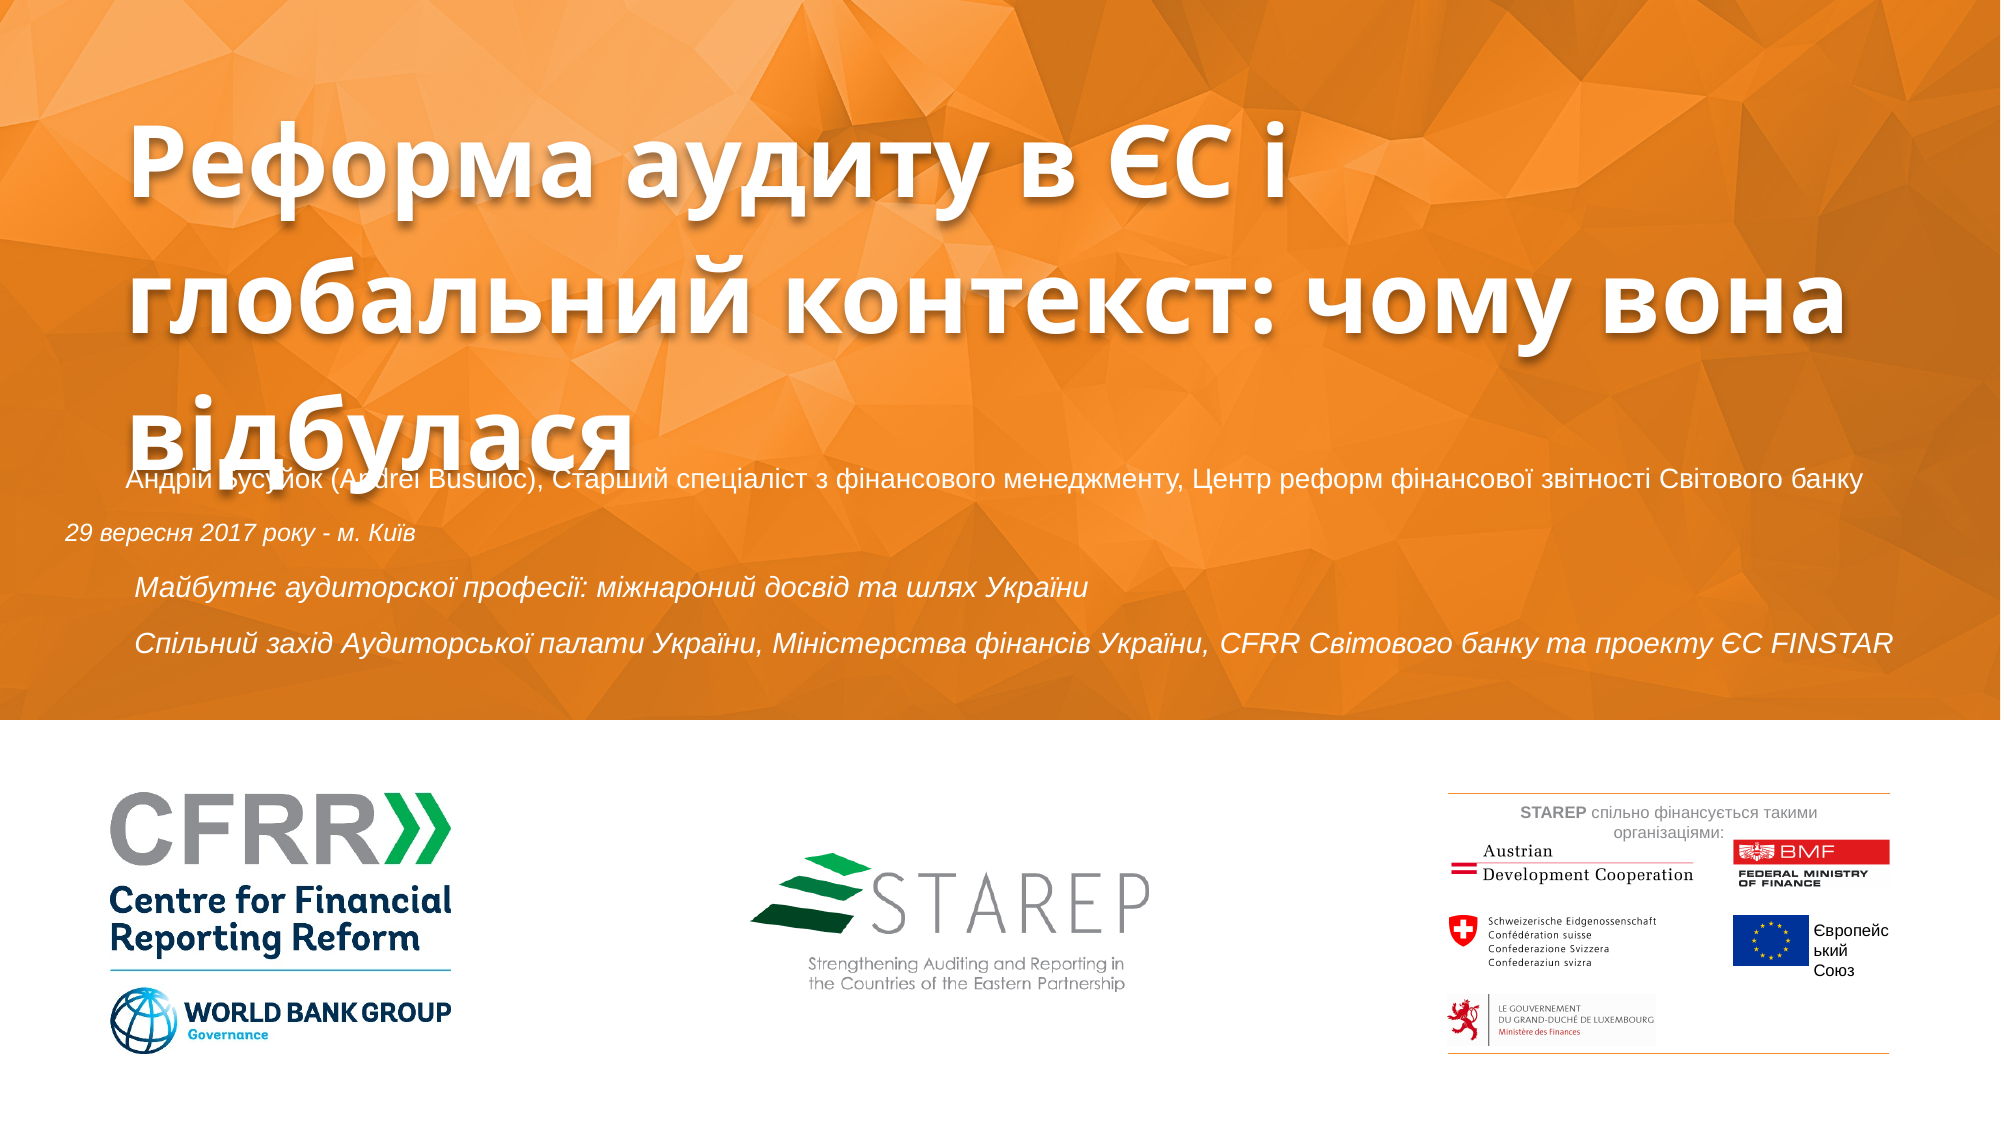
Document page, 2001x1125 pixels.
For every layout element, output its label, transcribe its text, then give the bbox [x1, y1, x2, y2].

list Андрій Бусуйок (Andrei Busuioc), Старший спеціаліст з фінансового менеджменту, Центр реформ фінансової звітності Світового банку [110, 453, 1891, 509]
picture [1449, 836, 1696, 887]
list 29 вересня 2017 року - м. Київ [50, 509, 1899, 632]
picture [750, 853, 1149, 992]
title Реформа аудиту в ЄС і глобальний контекст: чому вона відбулася [110, 72, 1892, 392]
picture [110, 792, 451, 1054]
picture [1449, 915, 1656, 966]
picture [0, 0, 2001, 720]
subtitle Майбутнє аудиторскої професії: міжнароний досвід та шлях України Спільний захід Аудиторської палати України, Міністерства фінансів України, CFRR Світового банку та проекту ЄС FINSTAR [119, 631, 1940, 667]
picture [1447, 994, 1656, 1046]
picture [1733, 915, 1809, 966]
picture [1733, 839, 1890, 887]
